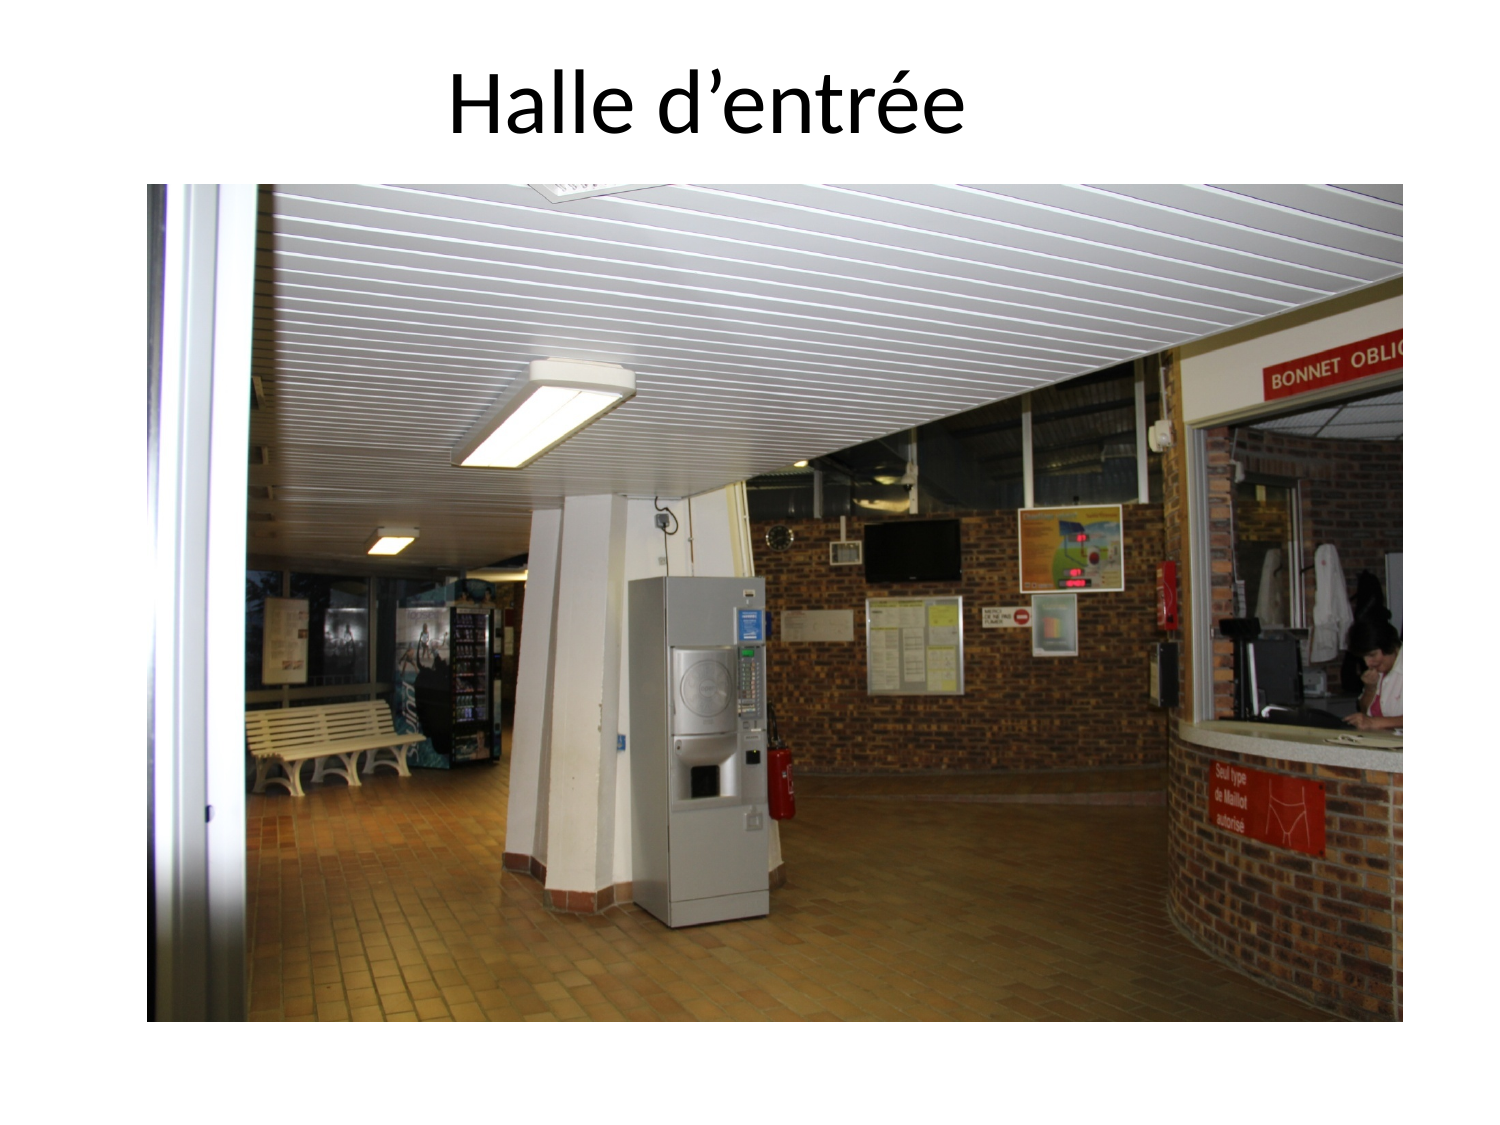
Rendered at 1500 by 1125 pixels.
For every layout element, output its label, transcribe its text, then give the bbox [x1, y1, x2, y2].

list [147, 184, 1404, 1022]
title Halle d’entrée [75, 45, 1341, 149]
